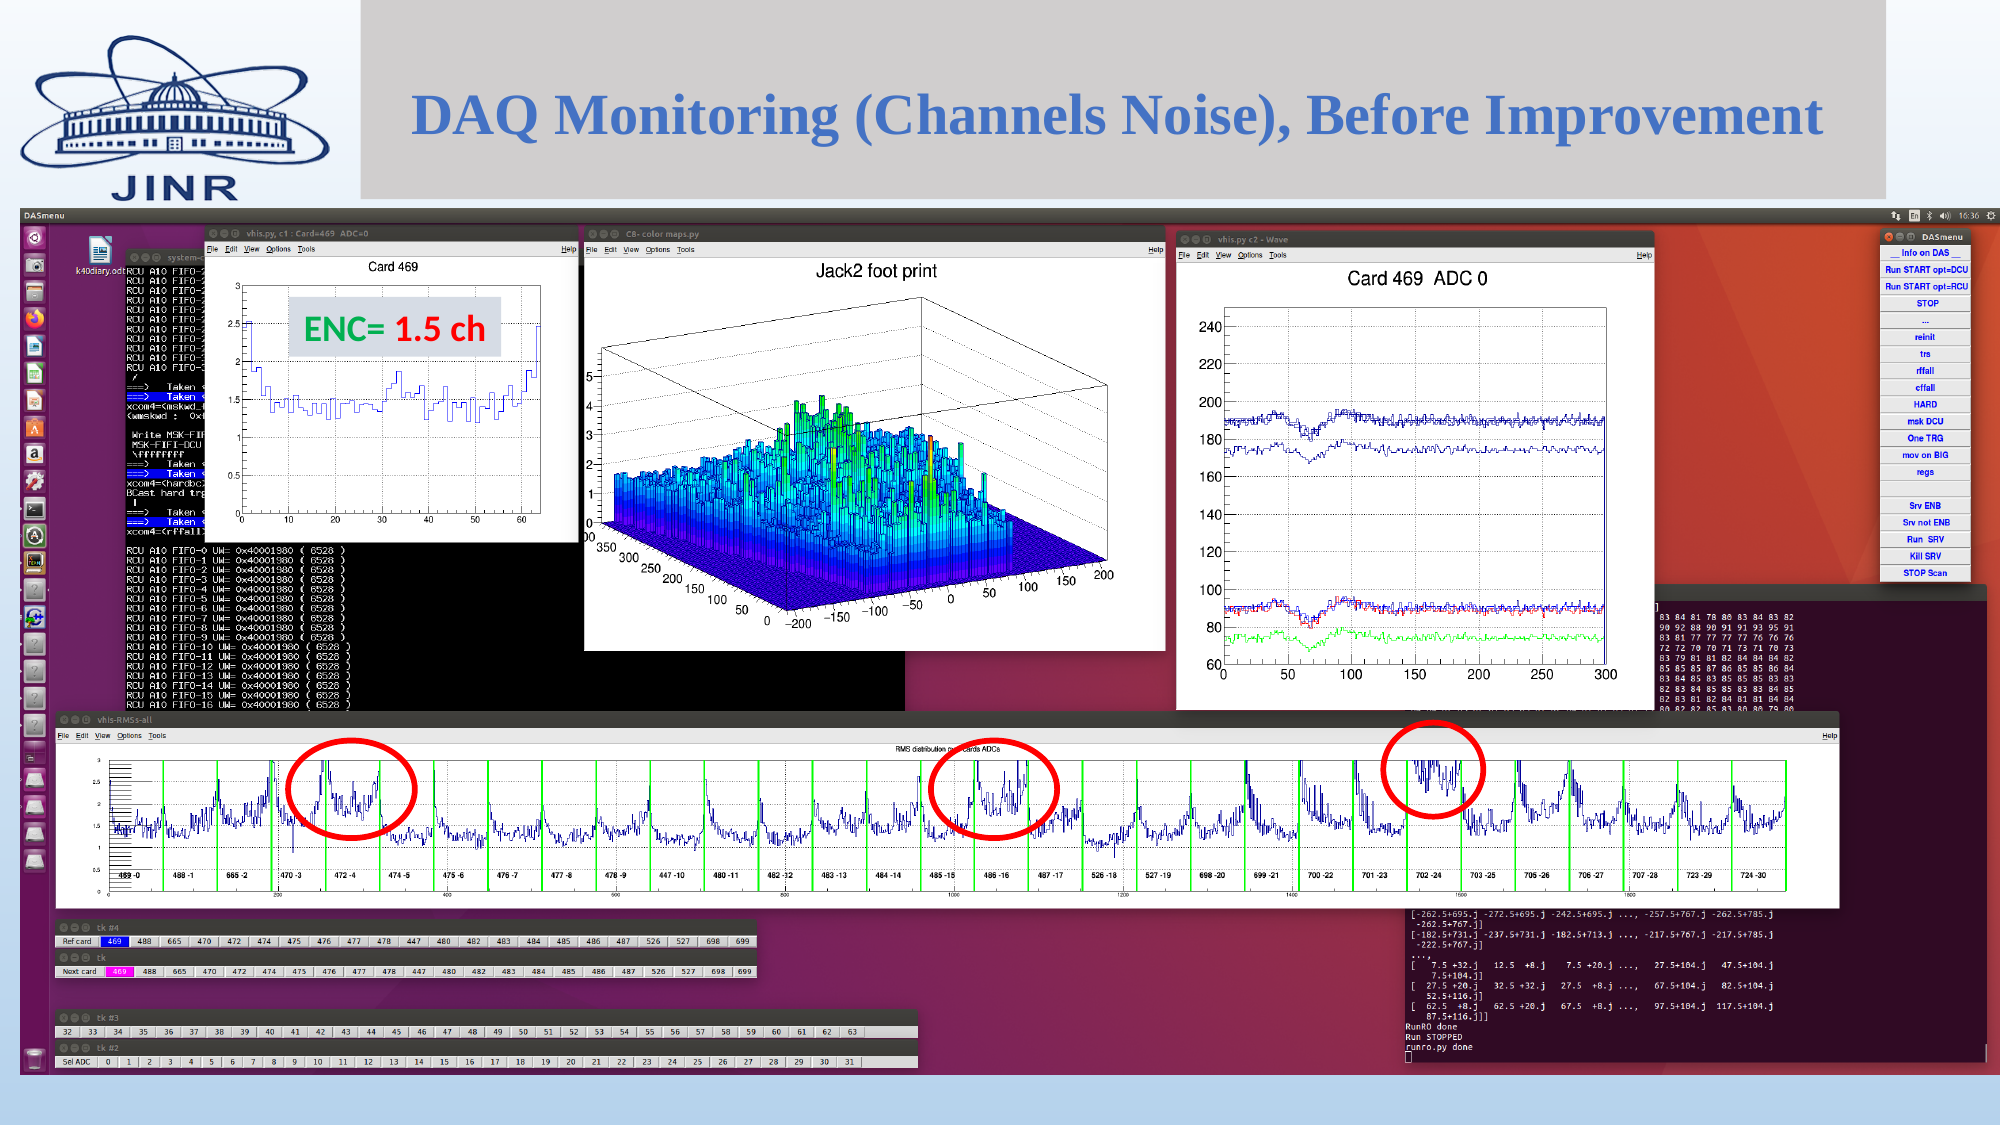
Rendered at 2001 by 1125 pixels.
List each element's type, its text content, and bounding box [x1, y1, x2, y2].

title DAQ Monitoring (Channels Noise), Before Improvement [360, 0, 1887, 200]
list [20, 208, 2000, 1075]
picture [19, 35, 330, 209]
